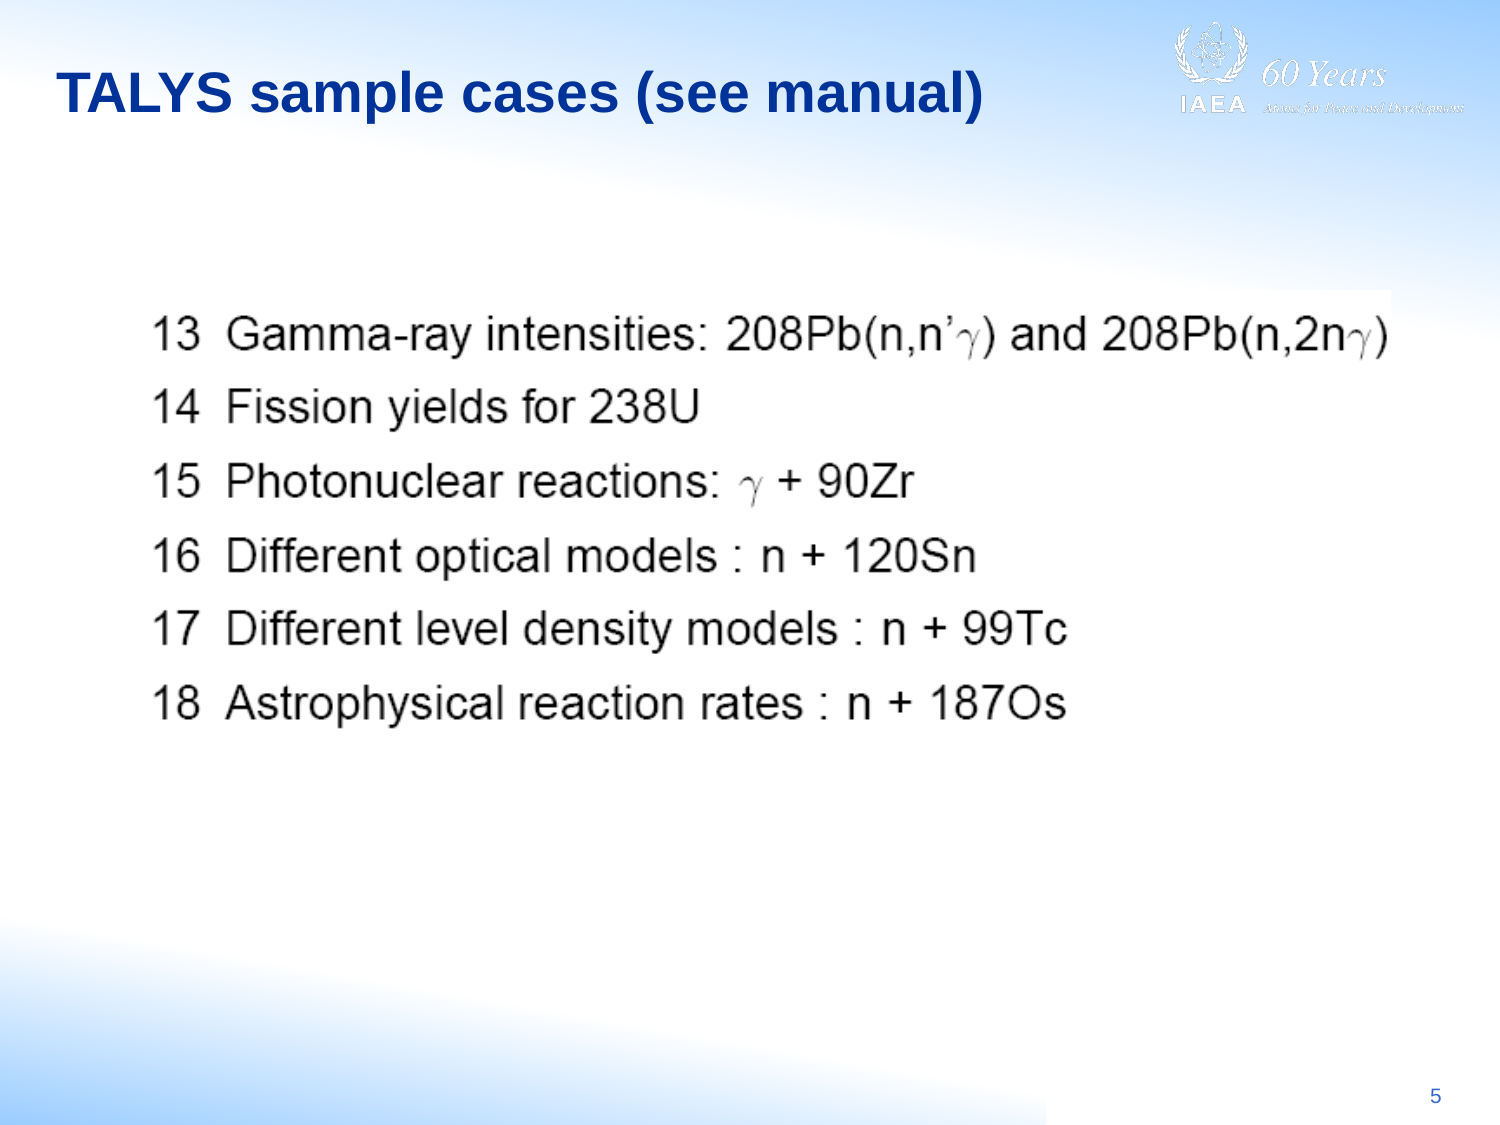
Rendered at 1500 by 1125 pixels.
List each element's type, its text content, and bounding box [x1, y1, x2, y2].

picture [1175, 22, 1464, 115]
slide_number 5 [1281, 1074, 1457, 1125]
picture [128, 290, 1392, 749]
title TALYS sample cases (see manual) [41, 19, 1046, 161]
